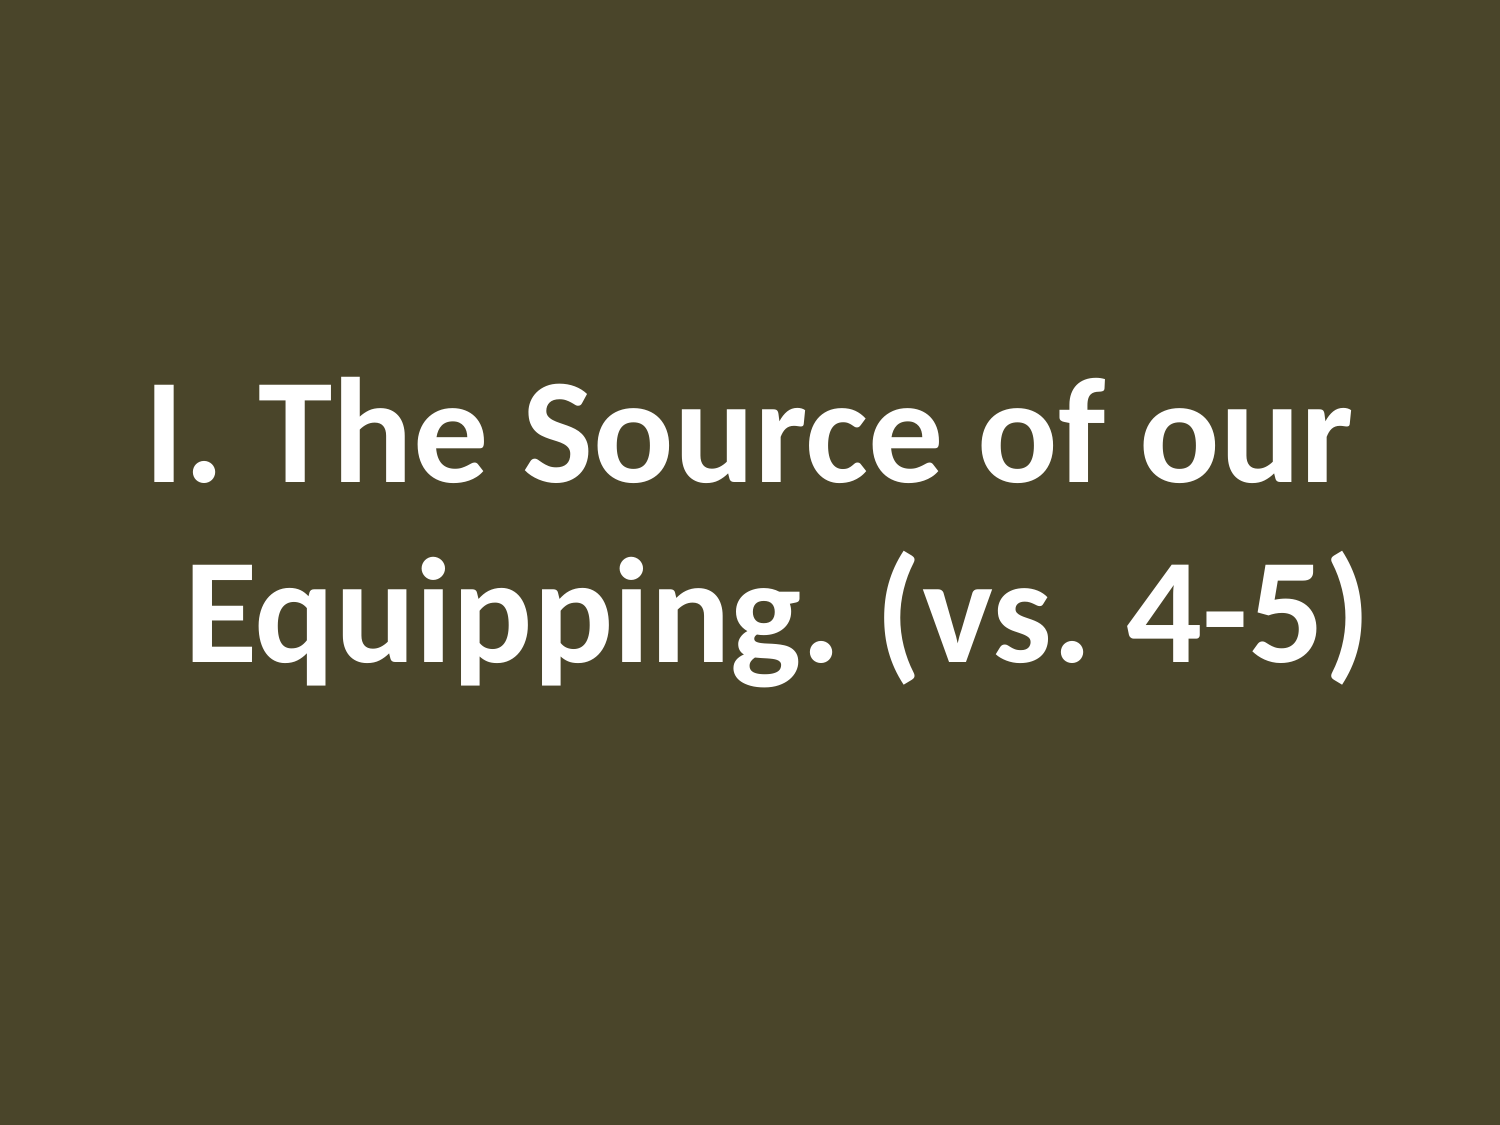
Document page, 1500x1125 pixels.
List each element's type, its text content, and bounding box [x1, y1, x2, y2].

list I. The Source of our Equipping. (vs. 4-5) [75, 324, 1425, 1005]
